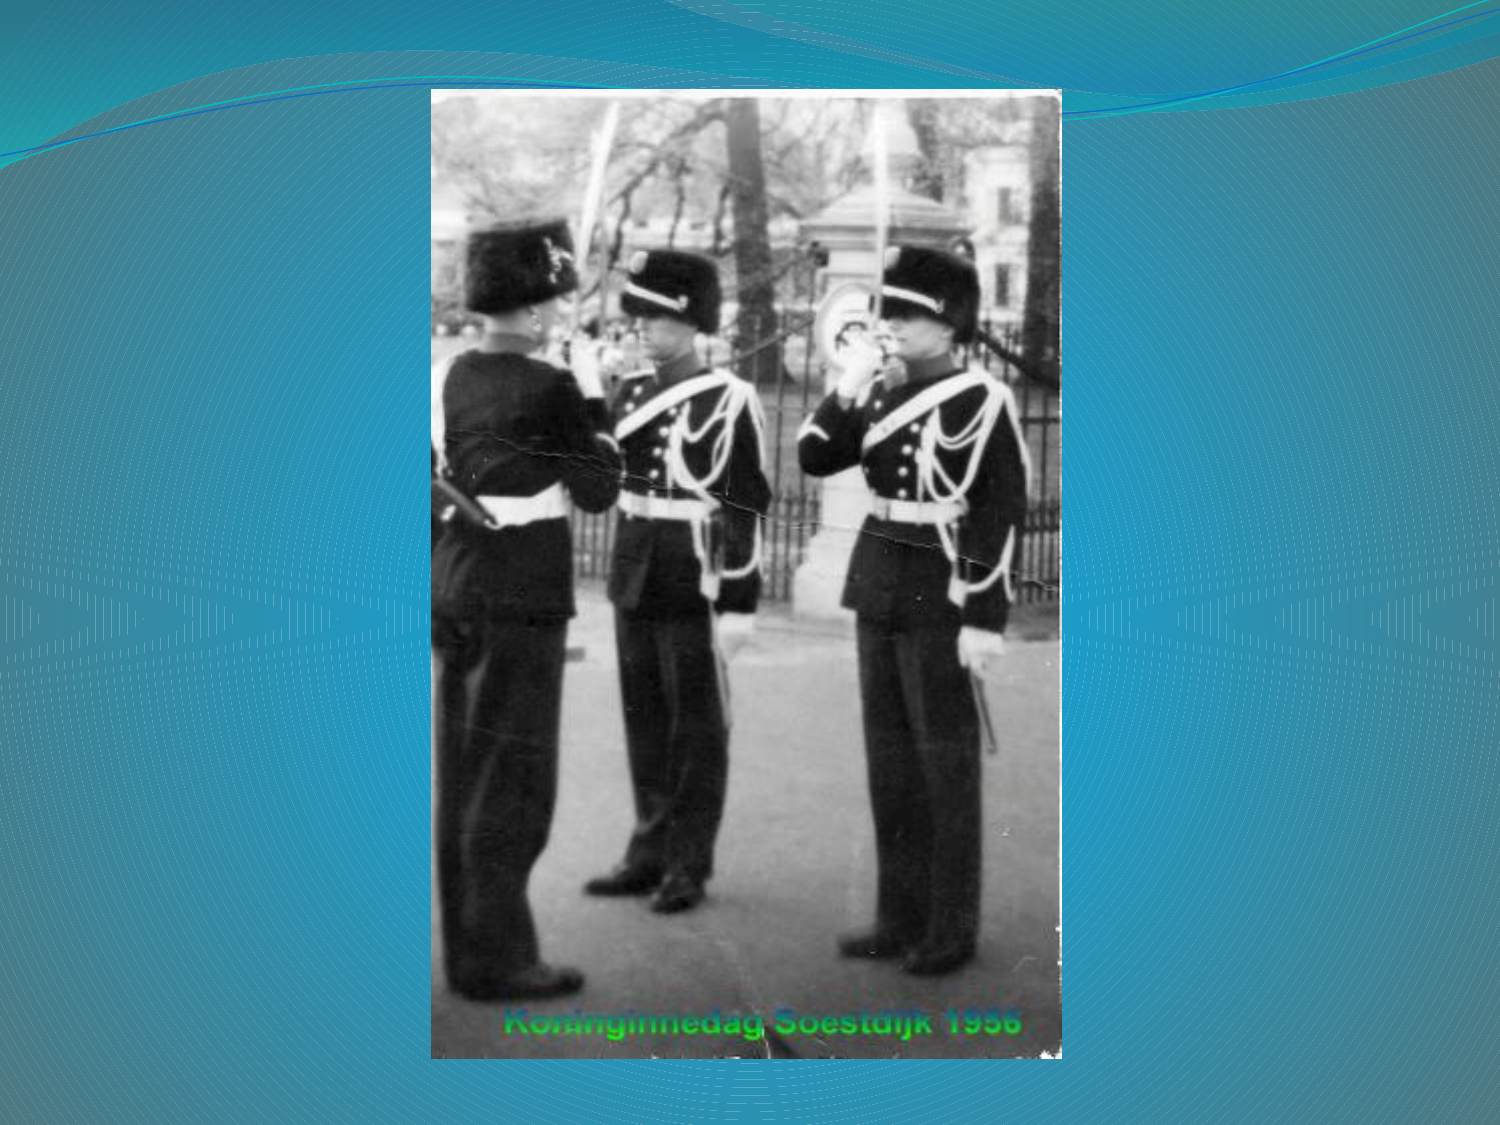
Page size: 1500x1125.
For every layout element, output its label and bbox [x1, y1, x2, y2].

picture [430, 89, 1062, 1059]
